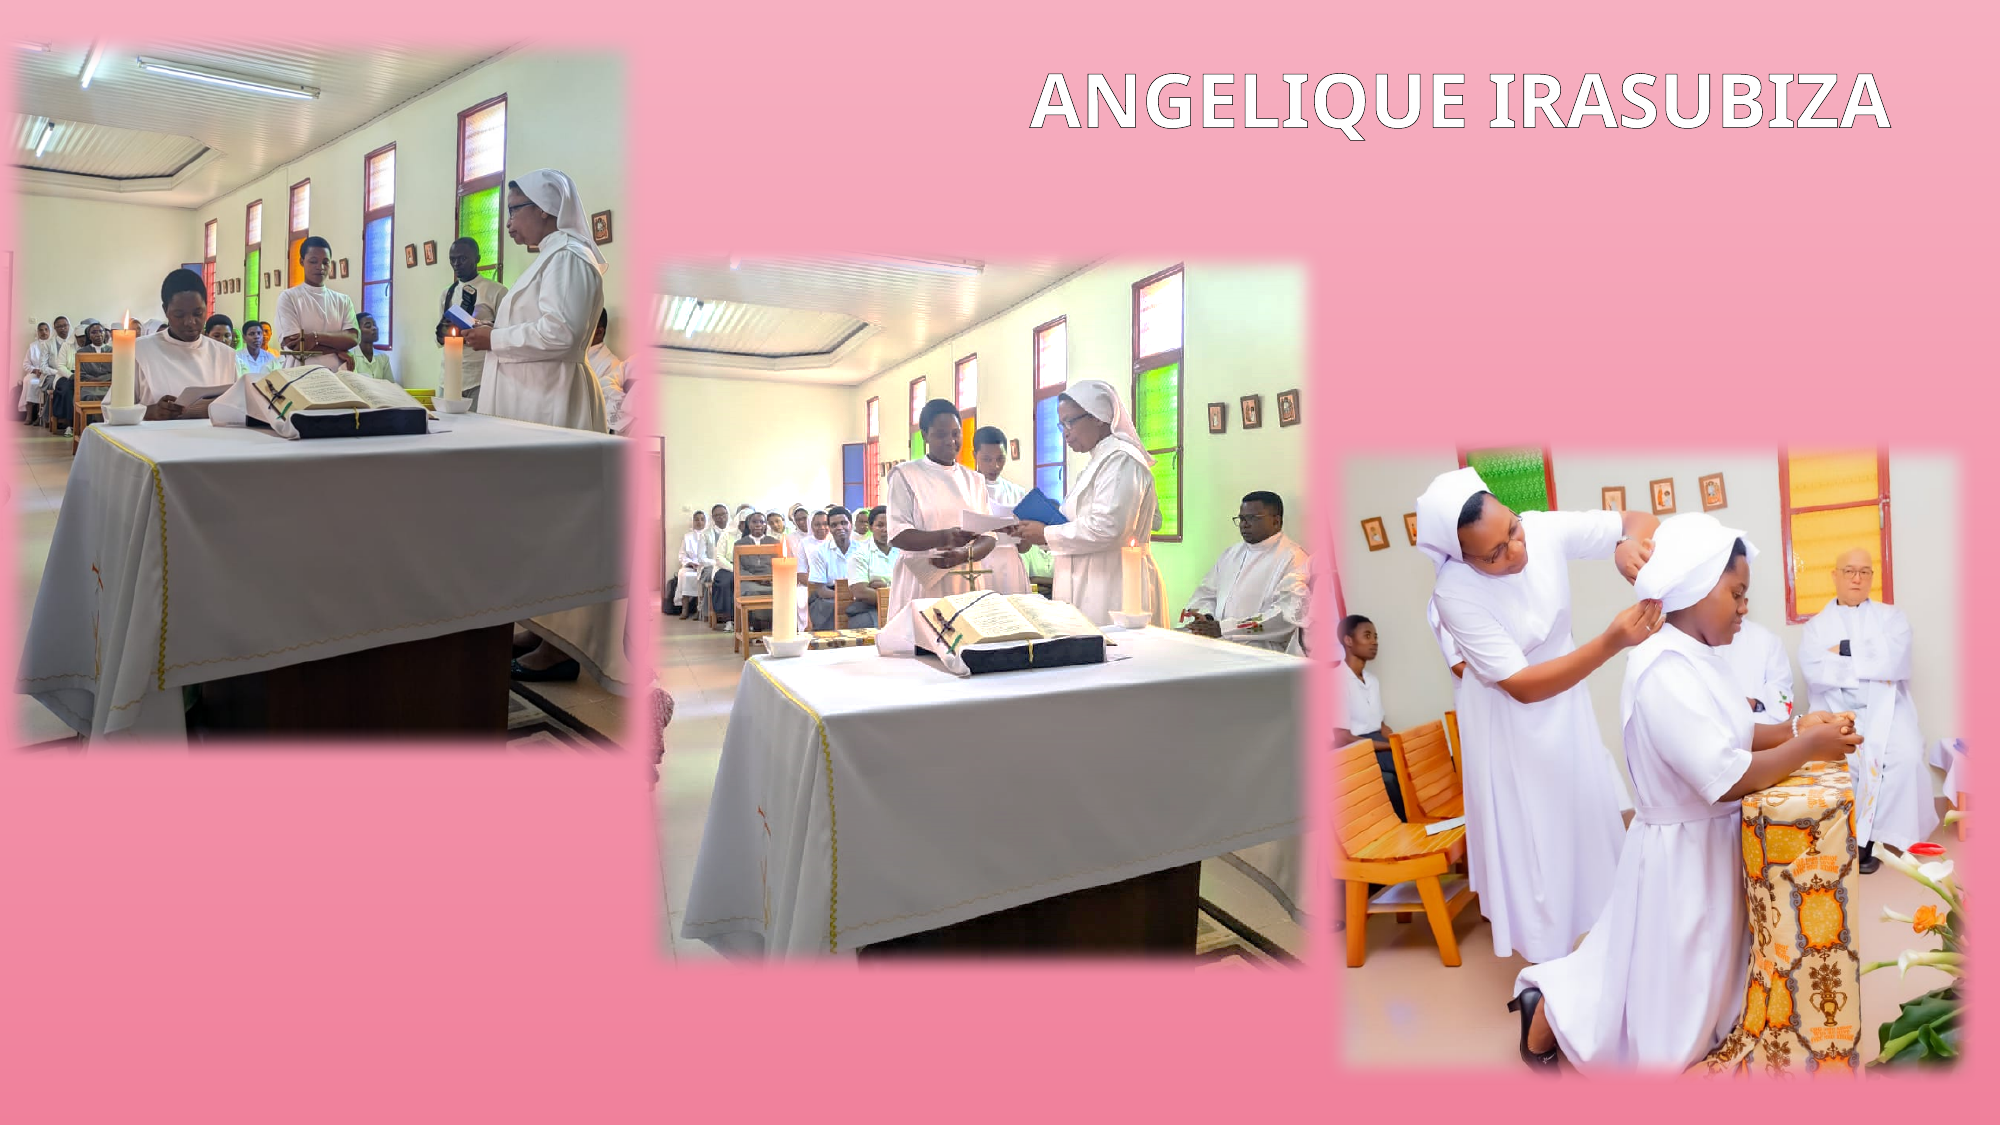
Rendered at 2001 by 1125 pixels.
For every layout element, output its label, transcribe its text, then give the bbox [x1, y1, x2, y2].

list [0, 31, 645, 761]
picture [641, 246, 1976, 1085]
text_box [0, 0, 2000, 1125]
text_box ANGELIQUE IRASUBIZA [1014, 45, 1907, 151]
